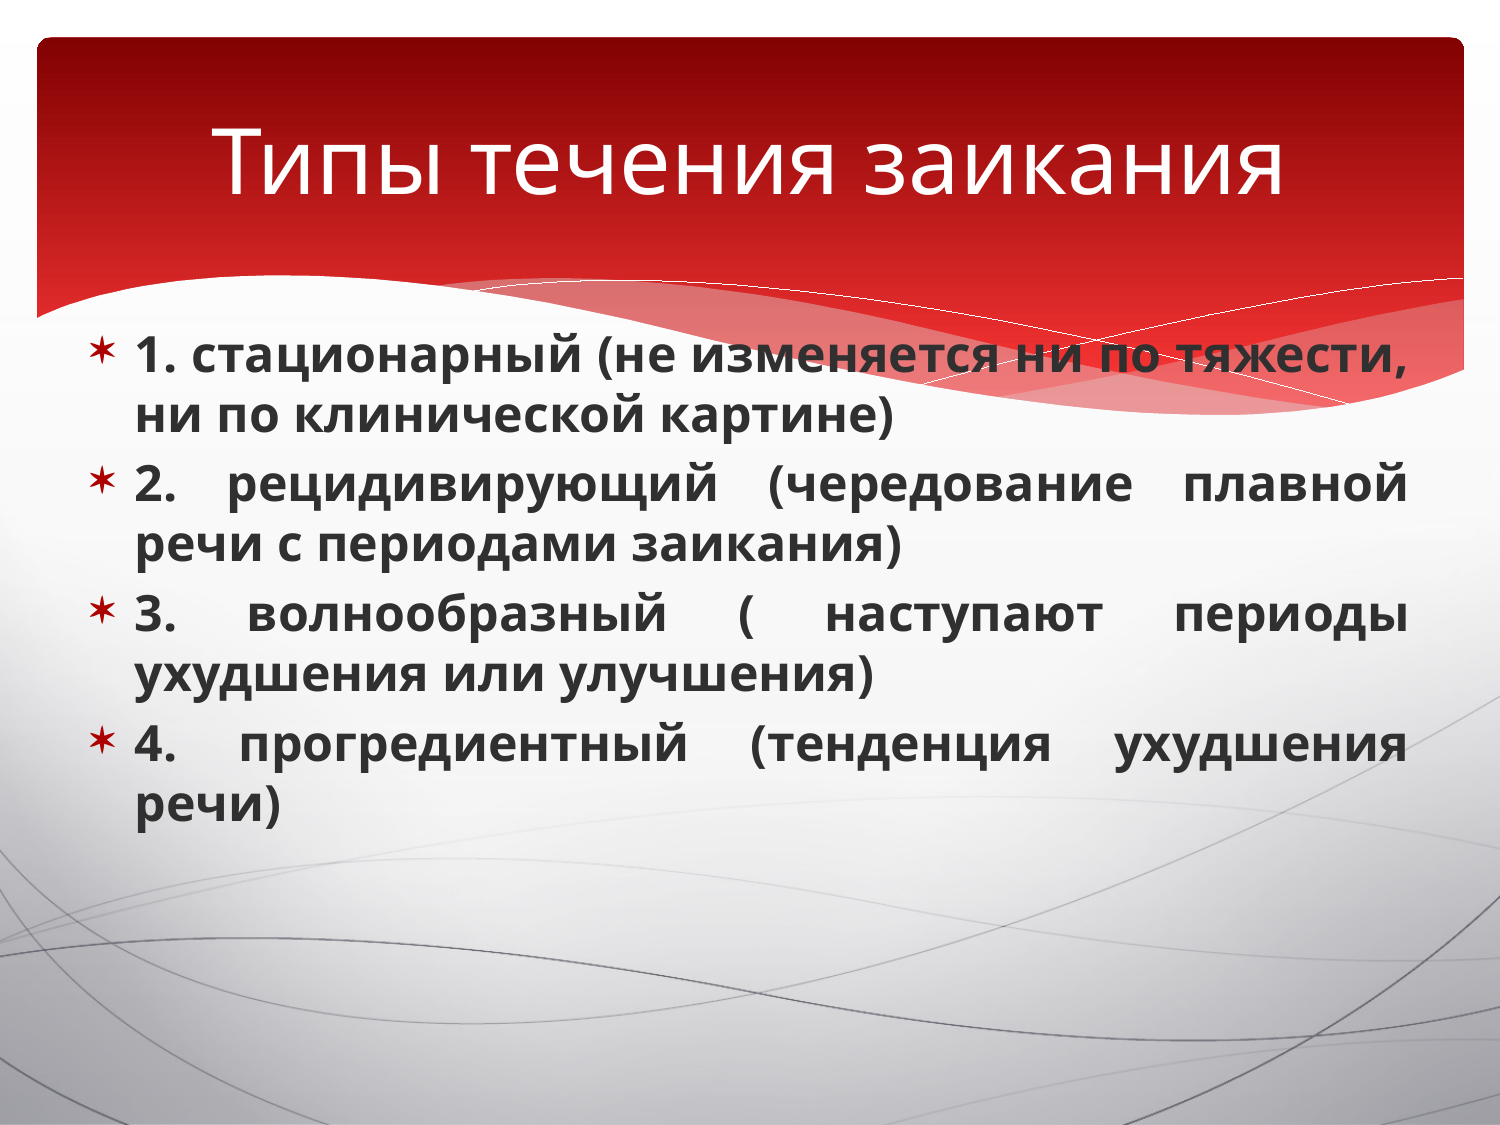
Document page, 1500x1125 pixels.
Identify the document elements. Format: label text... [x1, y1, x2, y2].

list 1. стационарный (не изменяется ни по тяжести, ни по клинической картине) 2. рецидивирующий (чередование плавной речи с периодами заикания) 3. волнообразный ( наступают периоды ухудшения или улучшения) 4. прогредиентный (тенденция ухудшения речи) [74, 314, 1426, 835]
title Типы течения заикания [74, 55, 1426, 262]
